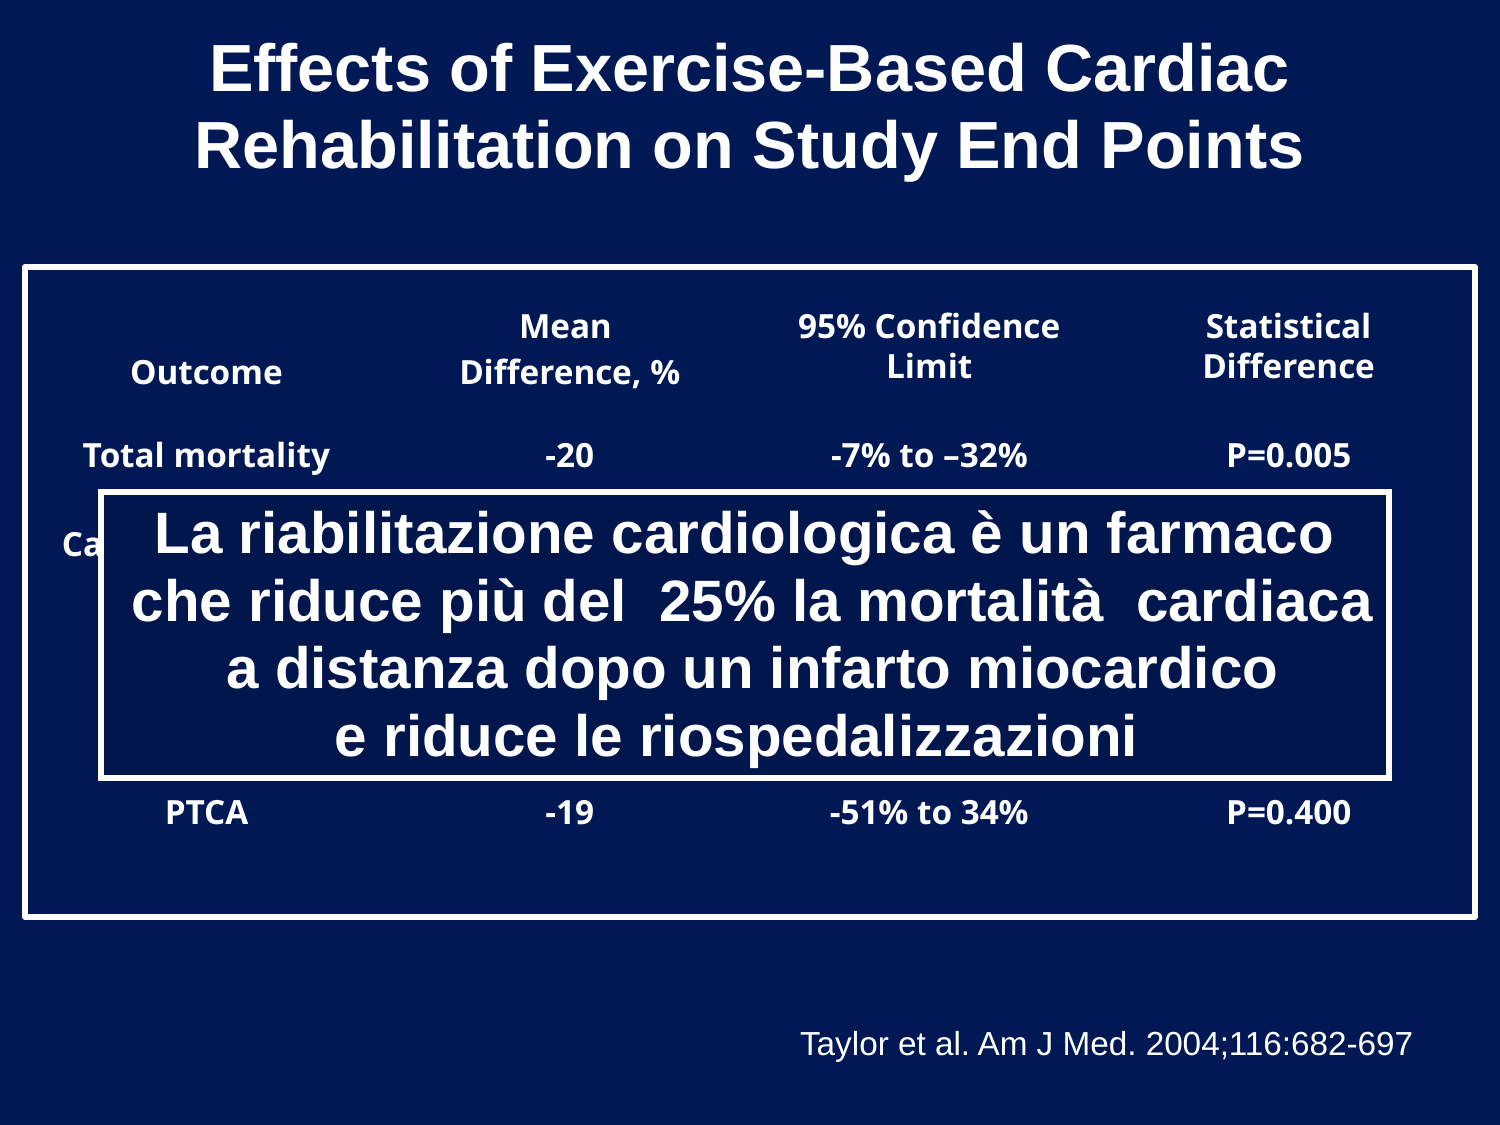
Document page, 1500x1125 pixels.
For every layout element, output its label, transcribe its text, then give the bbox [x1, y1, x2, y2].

text_box Taylor et al. Am J Med. 2004;116:682-697 [544, 1014, 1469, 1070]
text_box Effects of Exercise-Based Cardiac Rehabilitation on Study End Points [0, 40, 1500, 174]
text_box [22, 297, 1469, 874]
text_box [23, 265, 1477, 919]
